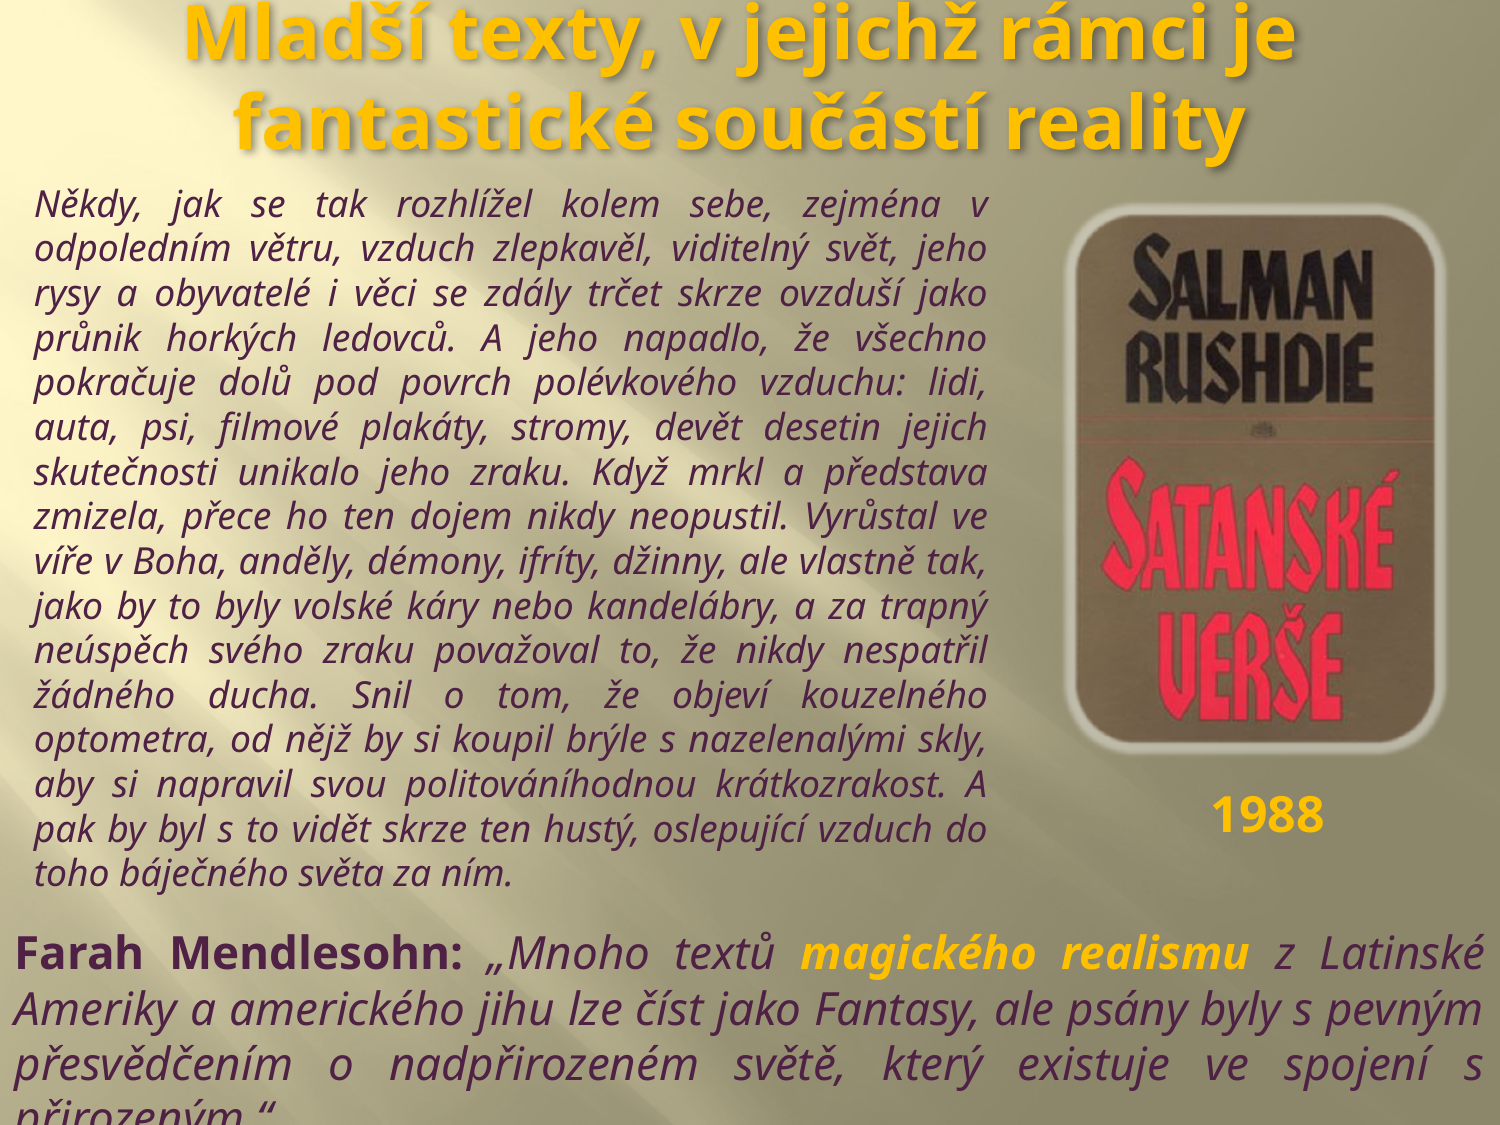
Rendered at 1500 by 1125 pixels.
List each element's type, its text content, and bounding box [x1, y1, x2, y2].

title Mladší texty, v jejichž rámci je fantastické součástí reality [64, 0, 1415, 149]
text_box Farah Mendlesohn: „Mnoho textů magického realismu z Latinské Ameriky a amerického jihu lze číst jako Fantasy, ale psány byly s pevným přesvědčením o nadpřirozeném světě, který existuje ve spojení s přirozeným.“ [0, 916, 1500, 1125]
picture [1056, 196, 1454, 762]
text_box 1988 [1195, 805, 1340, 850]
list Někdy, jak se tak rozhlížel kolem sebe, zejména v odpoledním větru, vzduch zlepkavěl, viditelný svět, jeho rysy a obyvatelé i věci se zdály trčet skrze ovzduší jako průnik horkých ledovců. A jeho napadlo, že všechno pokračuje dolů pod povrch polévkového vzduchu: lidi, auta, psi, filmové plakáty, stromy, devět desetin jejich skutečnosti unikalo jeho zraku. Když mrkl a představa zmizela, přece ho ten dojem nikdy neopustil. Vyrůstal ve víře v Boha, anděly, démony, ifríty, džinny, ale vlastně tak, jako by to byly volské káry nebo kandelábry, a za trapný neúspěch svého zraku považoval to, že nikdy nespatřil žádného ducha. Snil o tom, že objeví kouzelného optometra, od nějž by si koupil brýle s nazelenalými skly, aby si napravil svou politováníhodnou krátkozrakost. A pak by byl s to vidět skrze ten hustý, oslepující vzduch do toho báječného světa za ním. [0, 172, 1004, 905]
